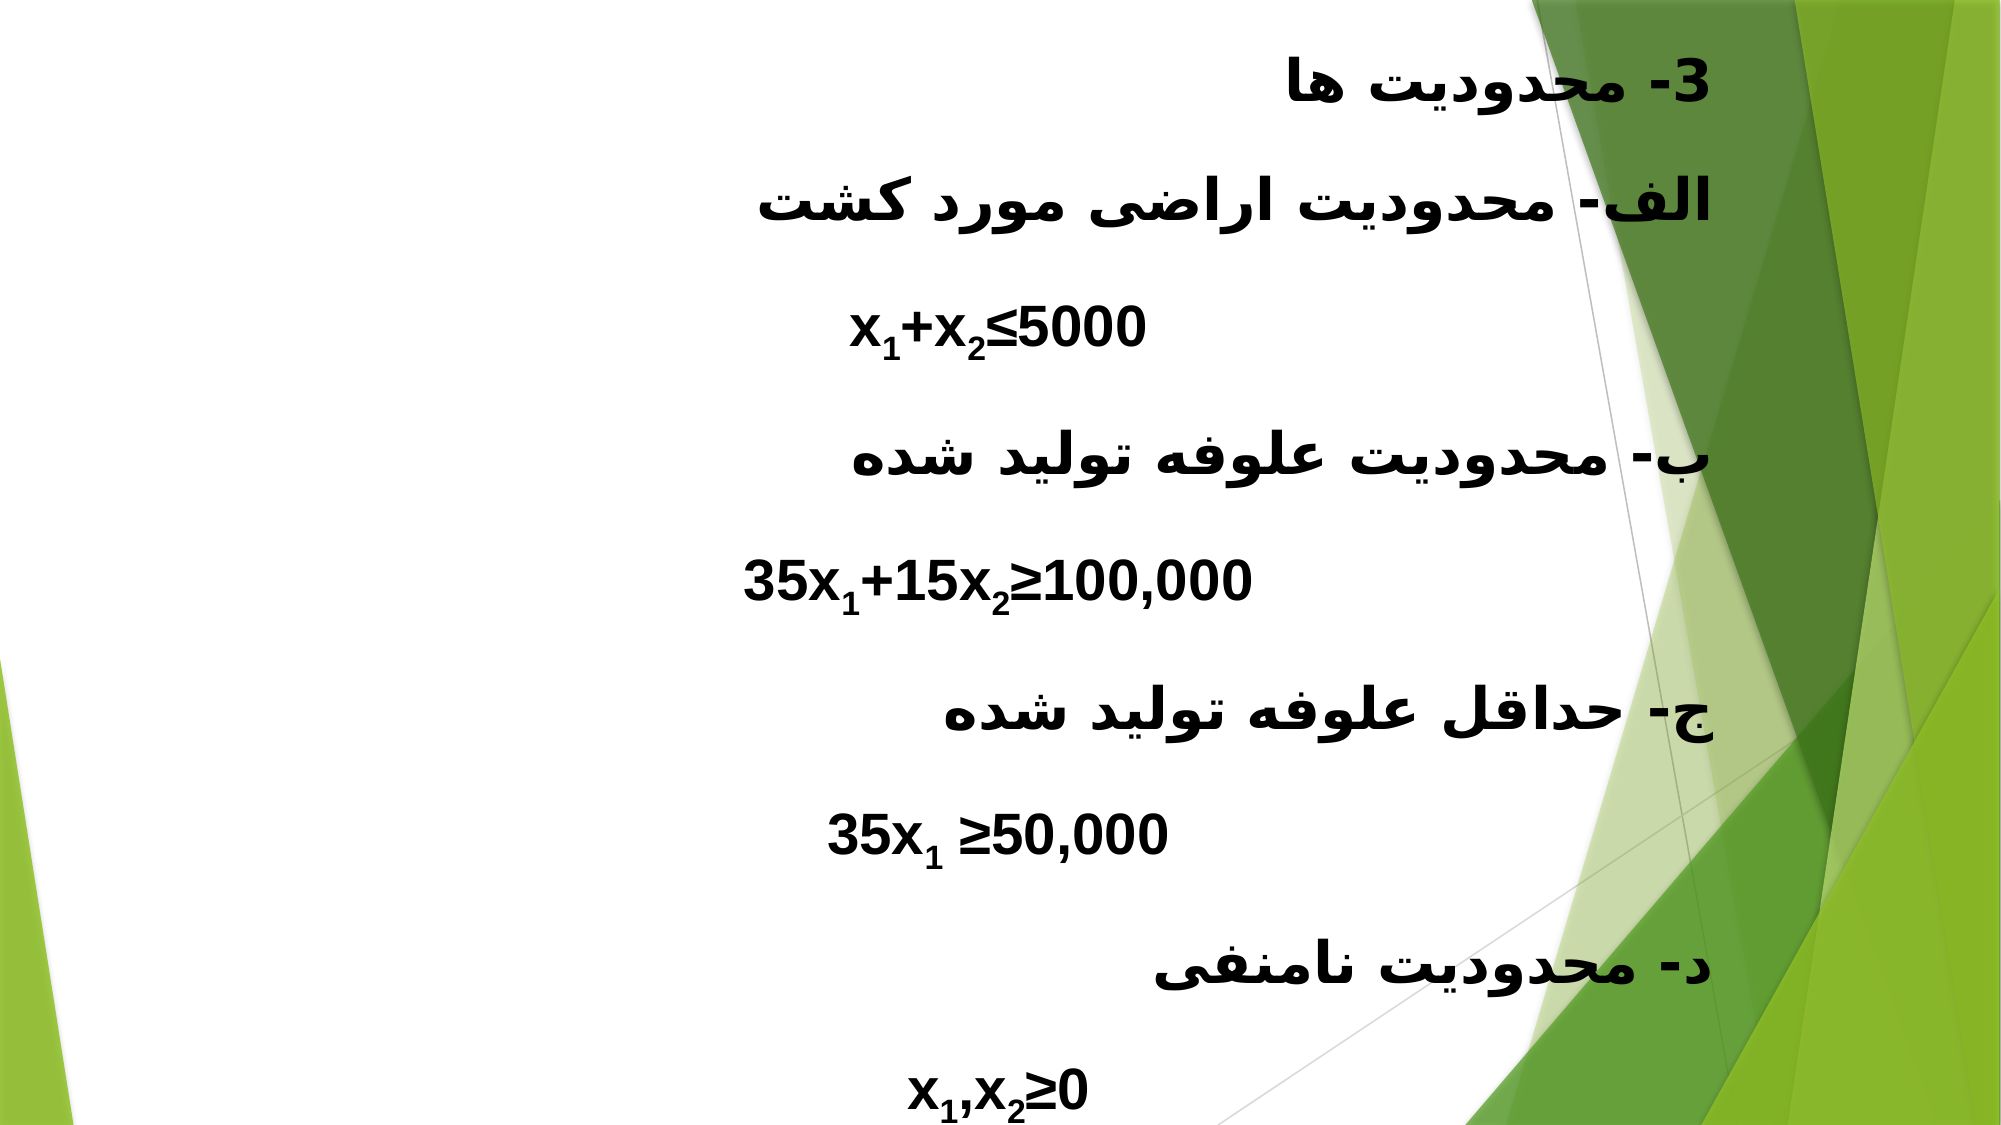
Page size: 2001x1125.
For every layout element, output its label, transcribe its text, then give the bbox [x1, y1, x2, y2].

text_box 3- محدودیت ها الف- محدودیت اراضی مورد کشت x1+x2≤5000 ب- محدودیت علوفه تولید شده 35x1+15x2≥100,000 ج- حداقل علوفه تولید شده 35x1 ≥50,000 د- محدودیت نامنفی x1,x2≥0 [269, 0, 1729, 1125]
